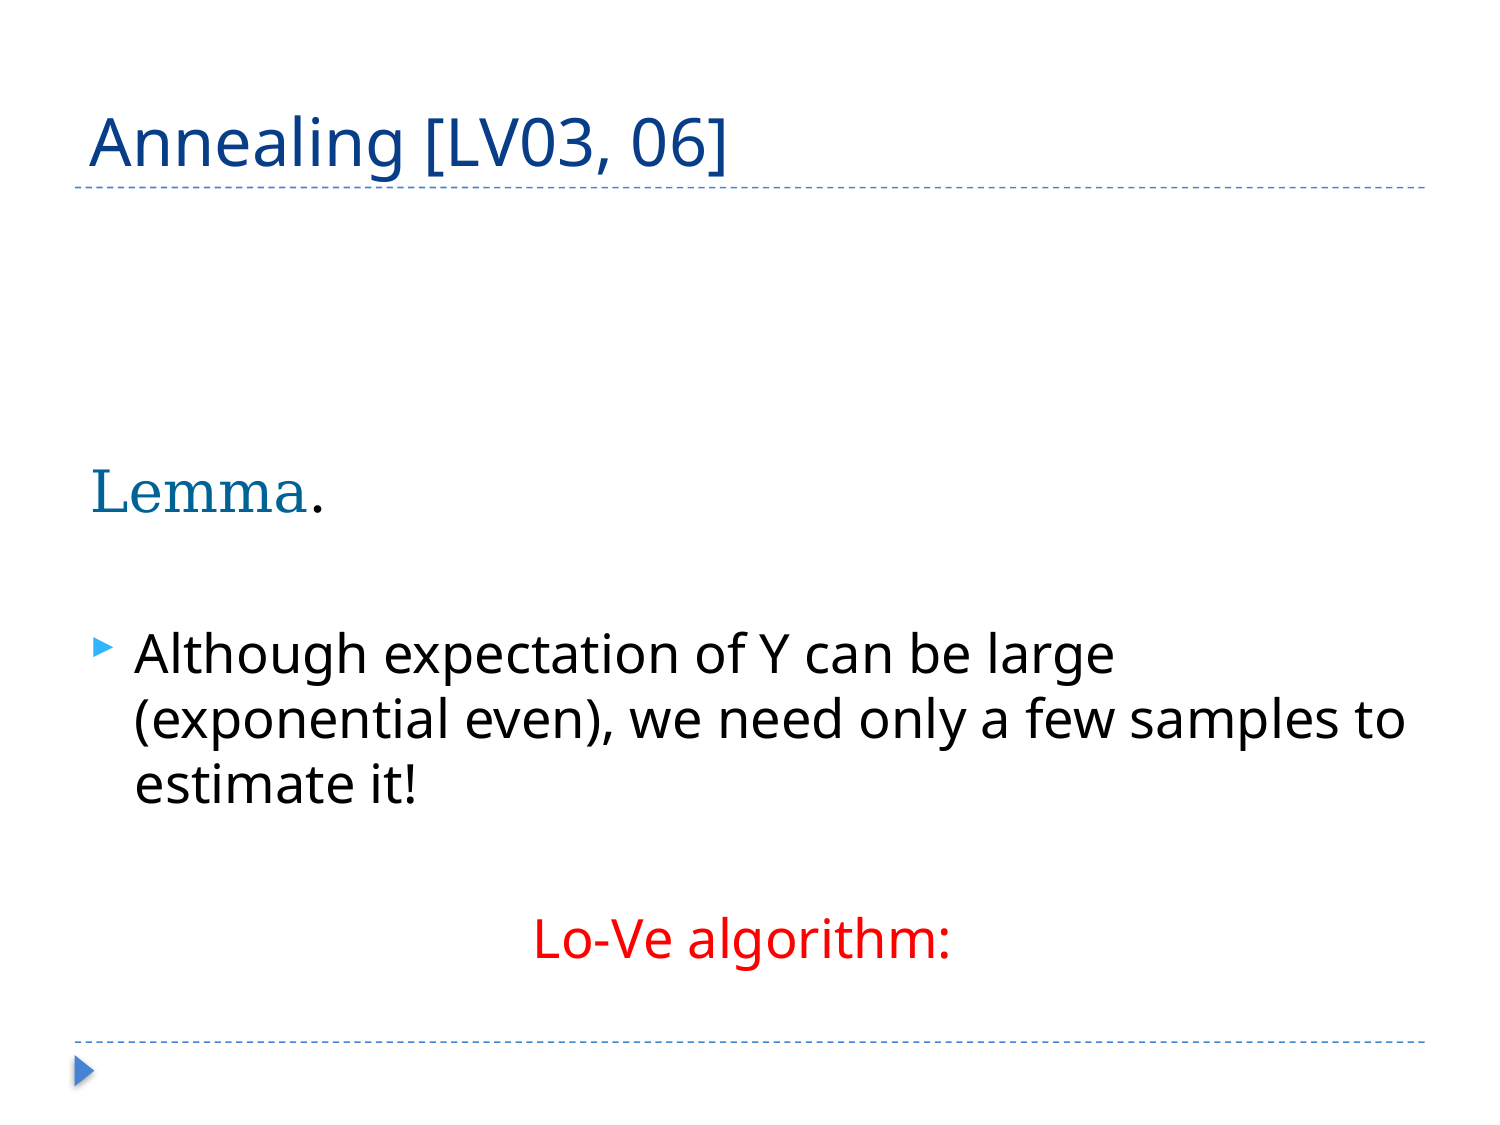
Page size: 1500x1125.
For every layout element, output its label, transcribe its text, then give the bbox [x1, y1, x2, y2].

title Annealing [LV03, 06] [75, 24, 1425, 188]
